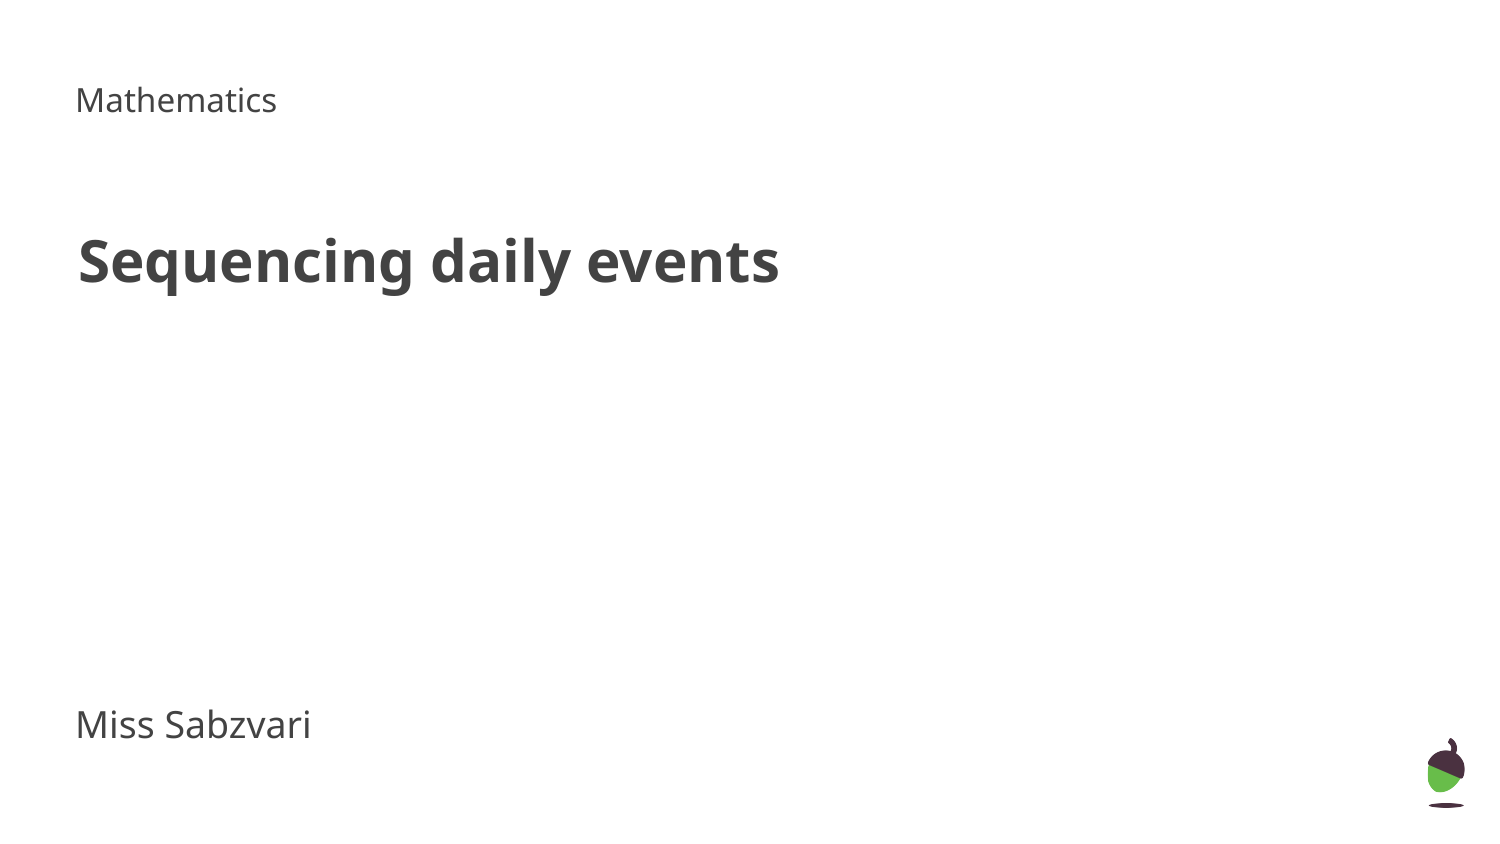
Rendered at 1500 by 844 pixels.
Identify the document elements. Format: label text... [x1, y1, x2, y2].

picture [1427, 738, 1465, 808]
subtitle Mathematics [75, 72, 1425, 134]
text_box Miss Sabzvari [75, 693, 353, 756]
title Sequencing daily events [78, 213, 1428, 589]
